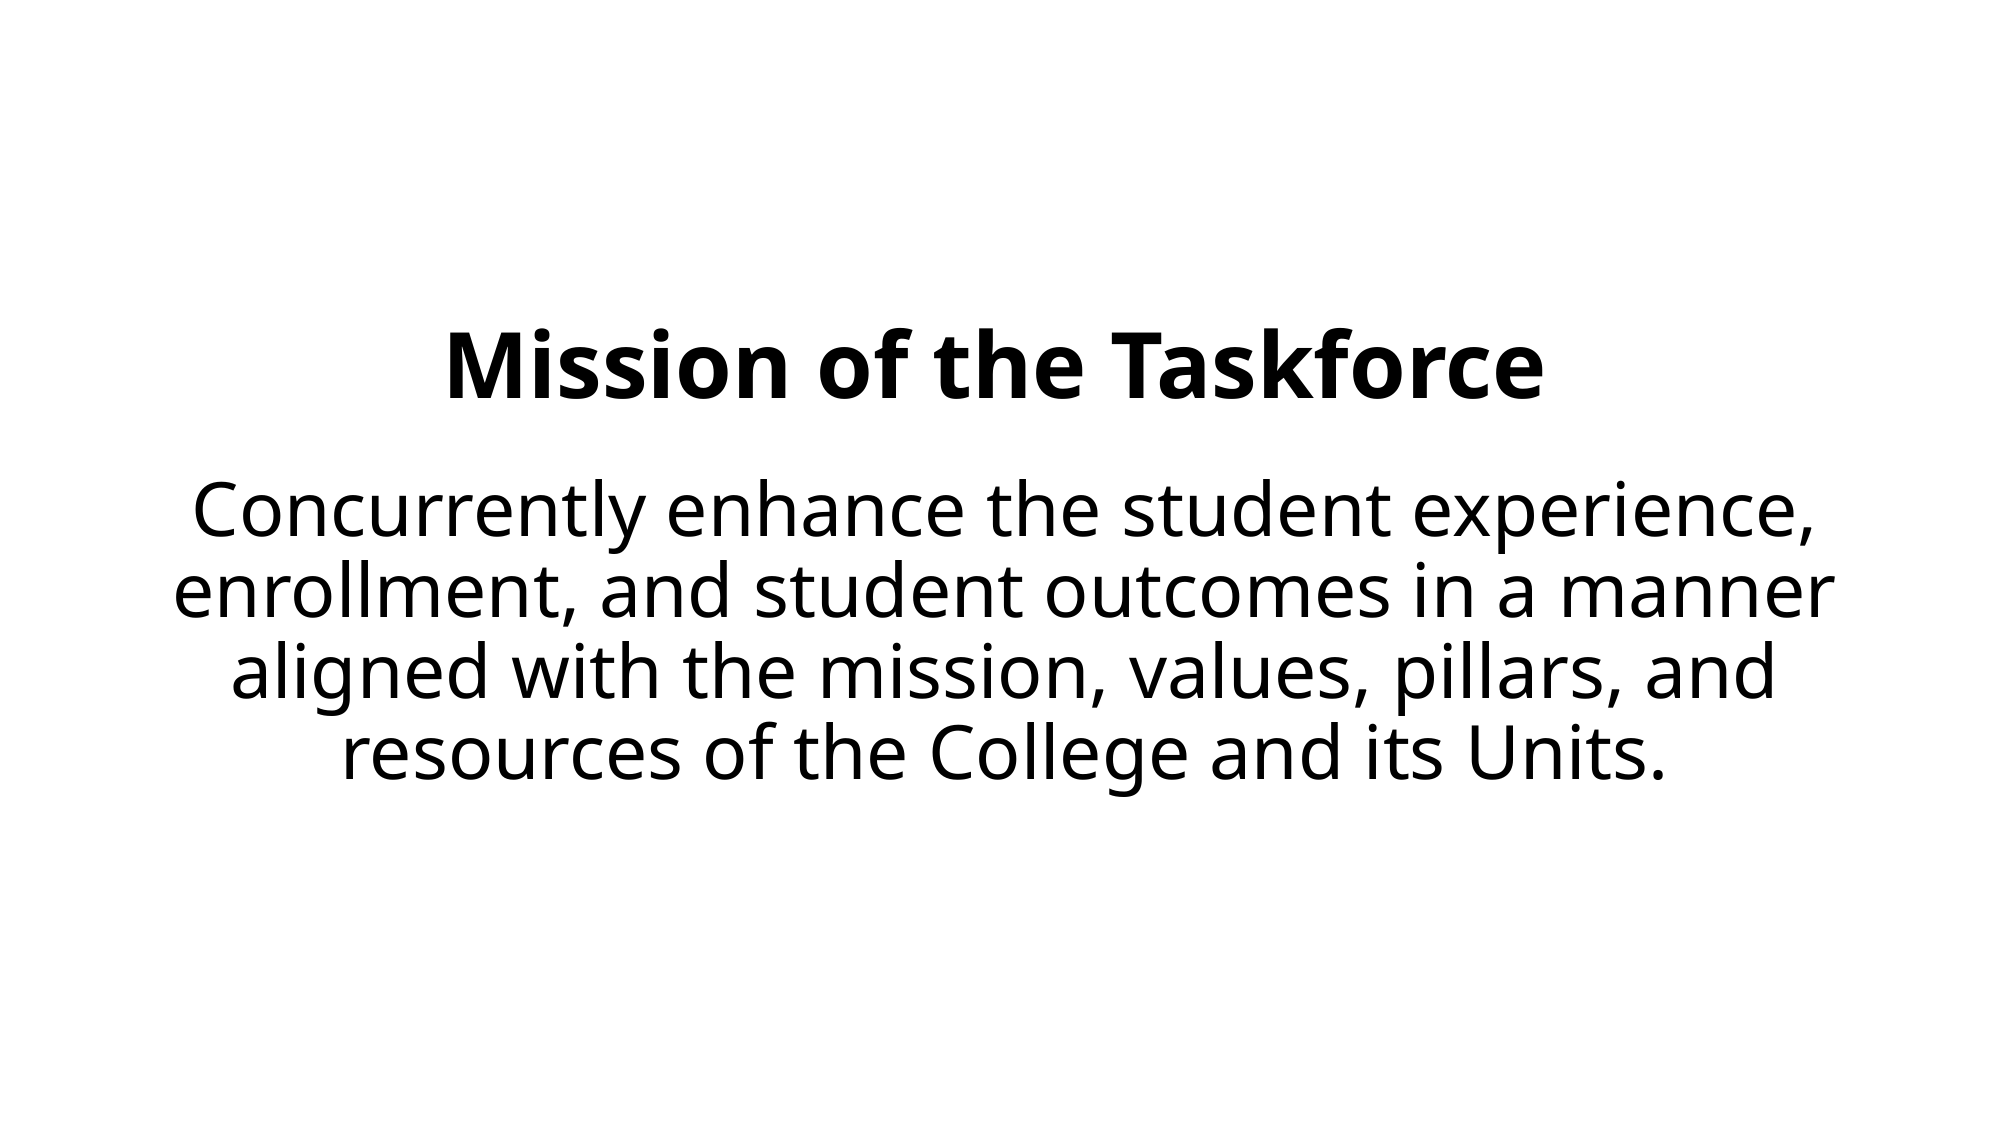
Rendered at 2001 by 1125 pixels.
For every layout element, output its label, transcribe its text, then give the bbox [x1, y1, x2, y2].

title Mission of the Taskforce Concurrently enhance the student experience, enrollment, and student outcomes in a manner aligned with the mission, values, pillars, and resources of the College and its Units. [41, 335, 1969, 804]
